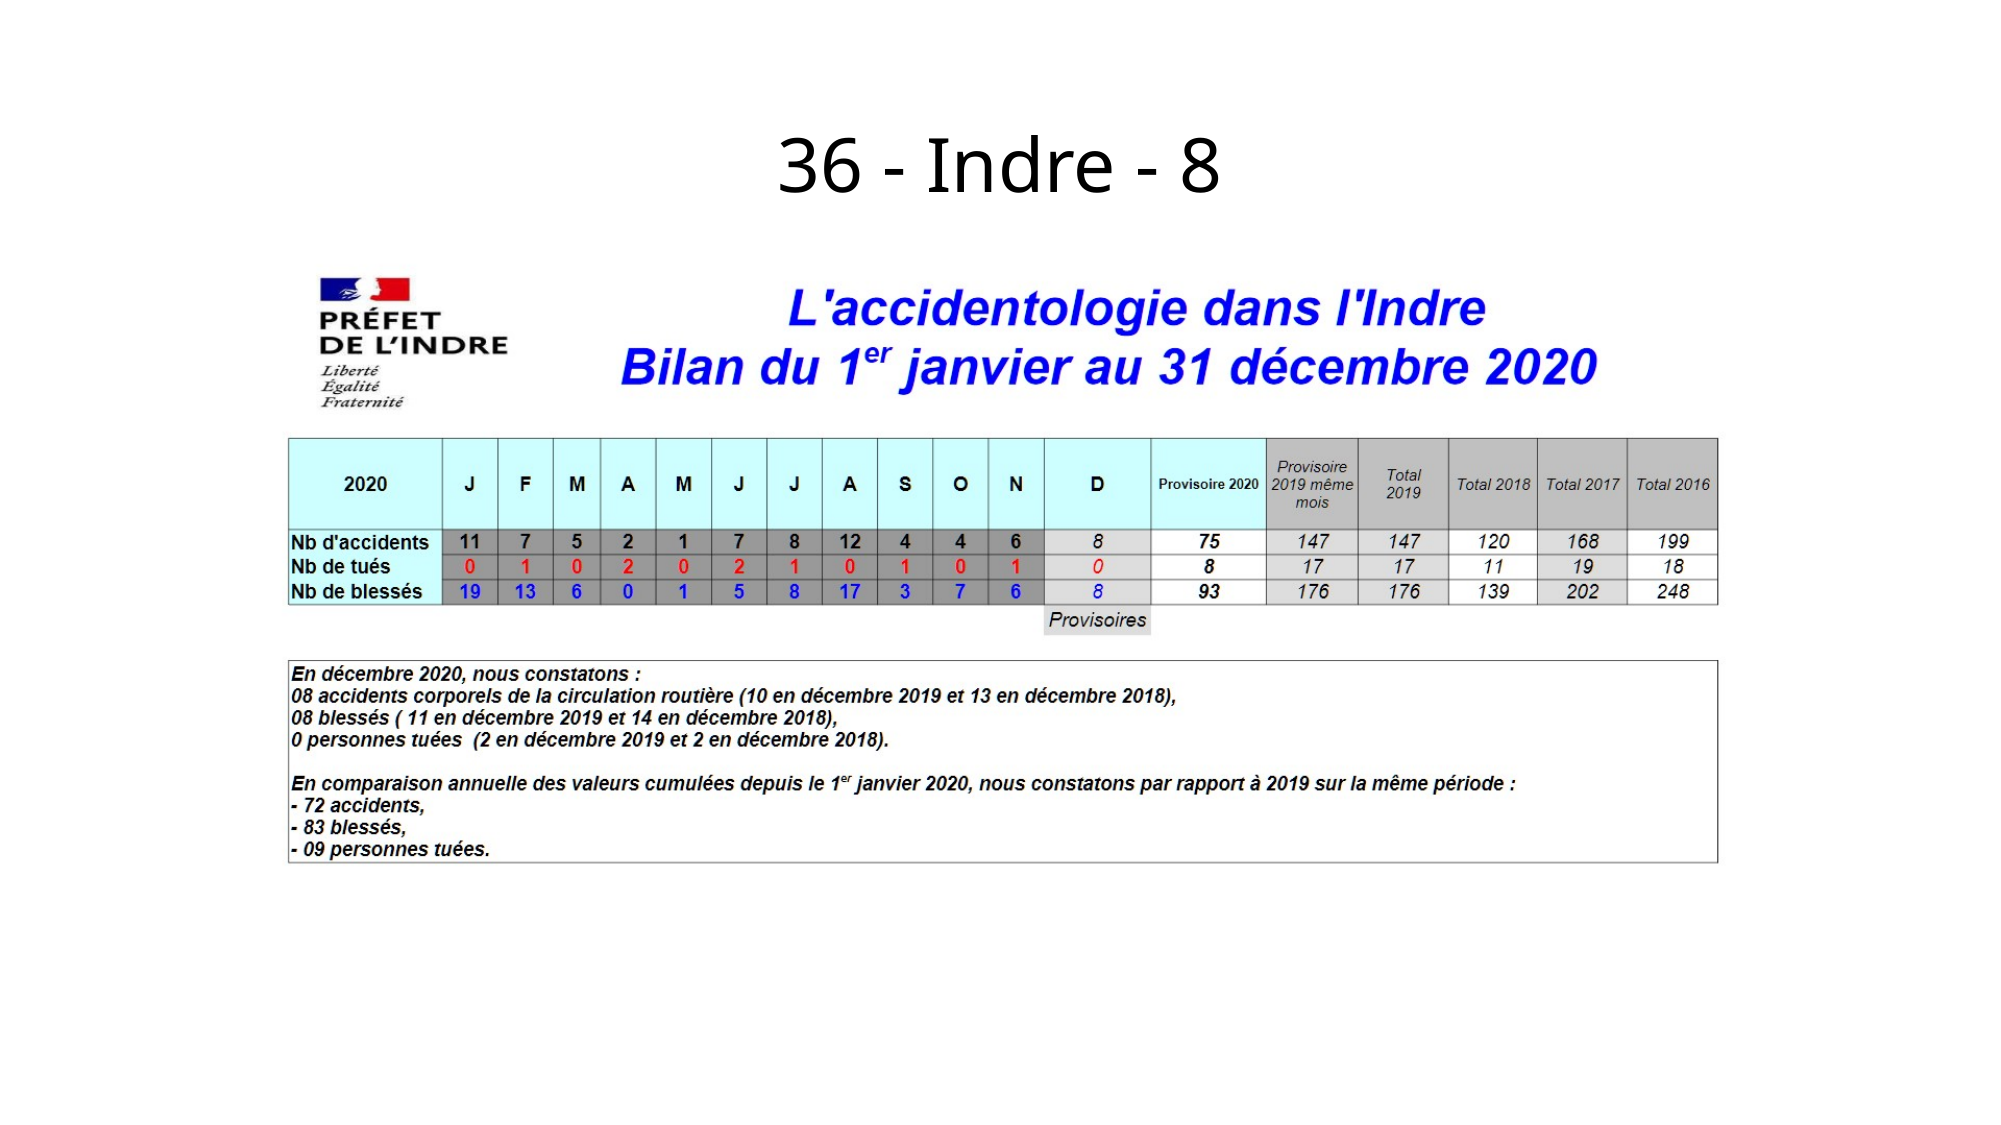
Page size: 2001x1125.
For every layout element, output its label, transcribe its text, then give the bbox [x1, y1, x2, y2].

picture [266, 248, 1734, 877]
title 36 - Indre - 8 [137, 59, 1863, 278]
